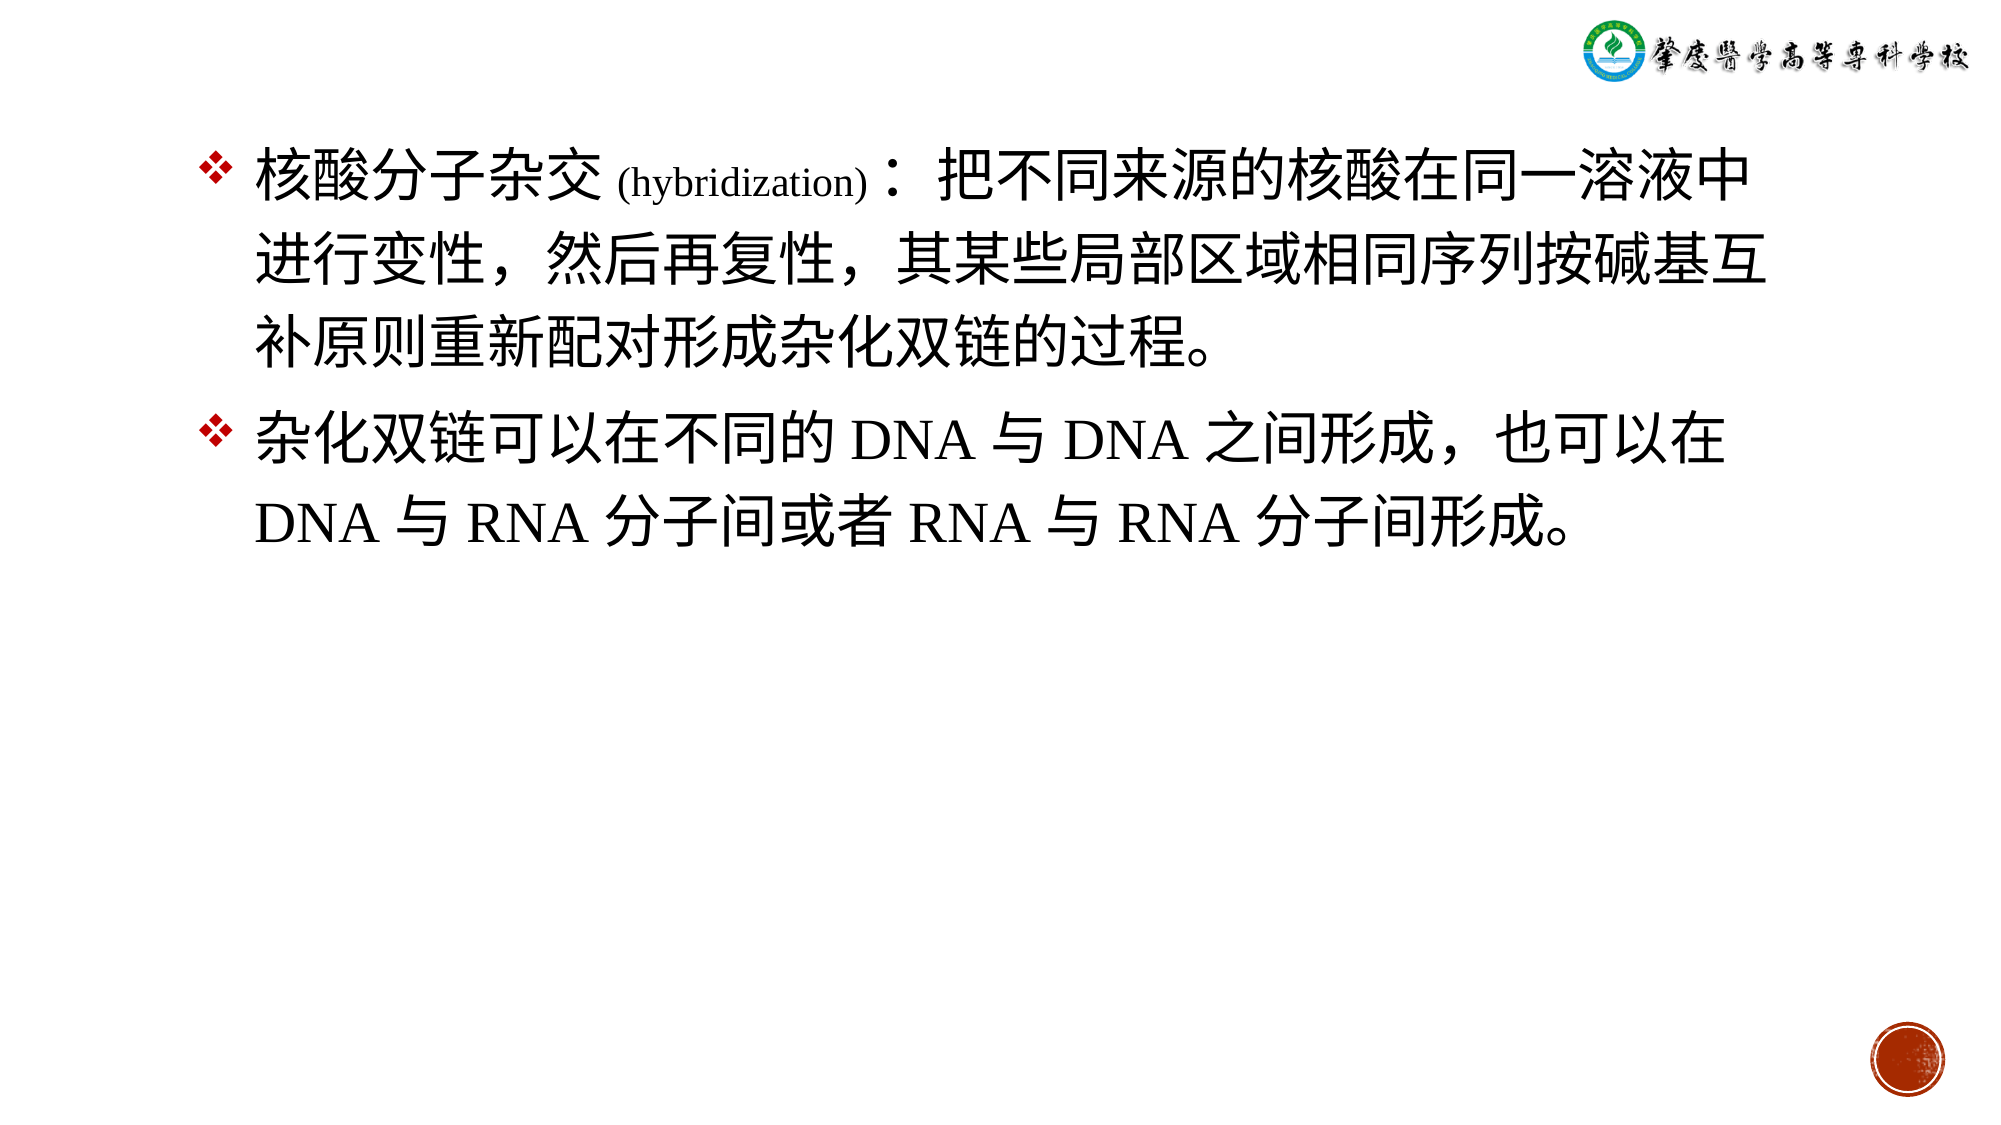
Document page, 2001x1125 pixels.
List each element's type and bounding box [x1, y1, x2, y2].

text_box [1870, 1021, 1946, 1097]
picture [1571, 19, 1981, 90]
text_box [180, 117, 1824, 564]
